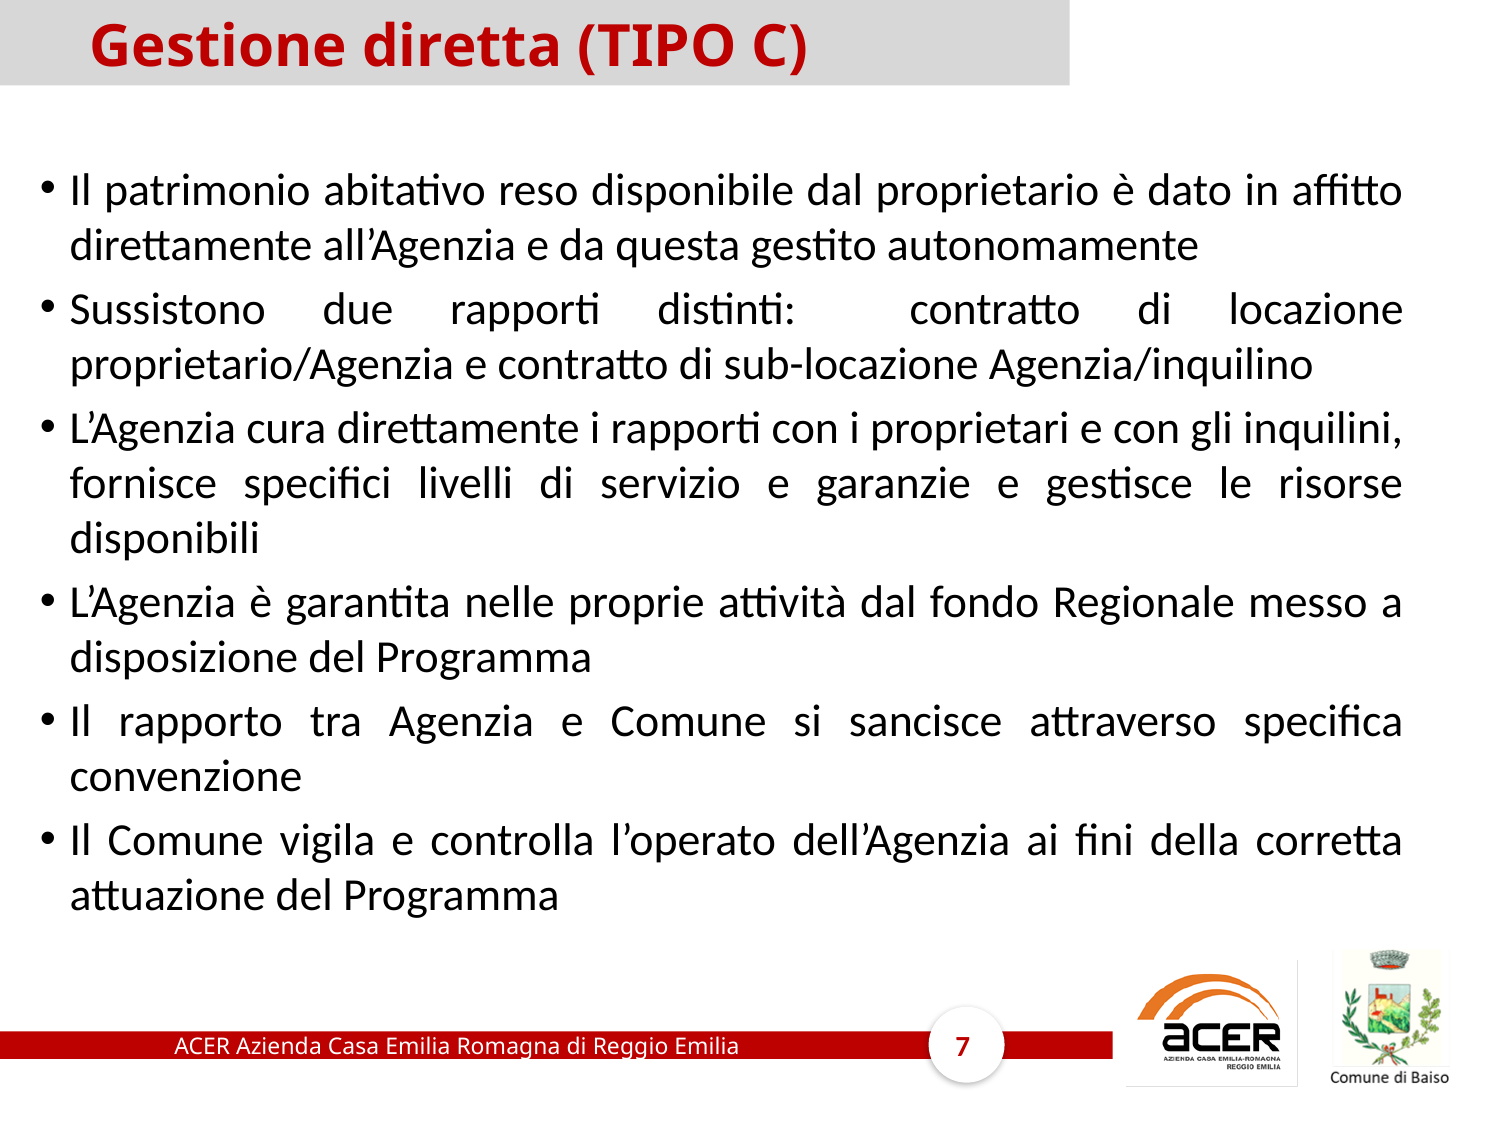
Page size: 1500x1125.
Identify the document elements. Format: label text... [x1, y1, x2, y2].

text_box Gestione diretta (TIPO C) [0, 0, 1070, 86]
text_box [0, 1006, 1113, 1083]
picture [1126, 960, 1299, 1087]
text_box Il patrimonio abitativo reso disponibile dal proprietario è dato in affitto direttamente all’Agenzia e da questa gestito autonomamente Sussistono due rapporti distinti: contratto di locazione proprietario/Agenzia e contratto di sub-locazione Agenzia/inquilino L’Agenzia cura direttamente i rapporti con i proprietari e con gli inquilini, fornisce specifici livelli di servizio e garanzie e gestisce le risorse disponibili L’Agenzia è garantita nelle proprie attività dal fondo Regionale messo a disposizione del Programma Il rapporto tra Agenzia e Comune si sancisce attraverso specifica convenzione Il Comune vigila e controlla l’operato dell’Agenzia ai fini della corretta attuazione del Programma [24, 82, 1420, 977]
picture [1319, 948, 1461, 1099]
